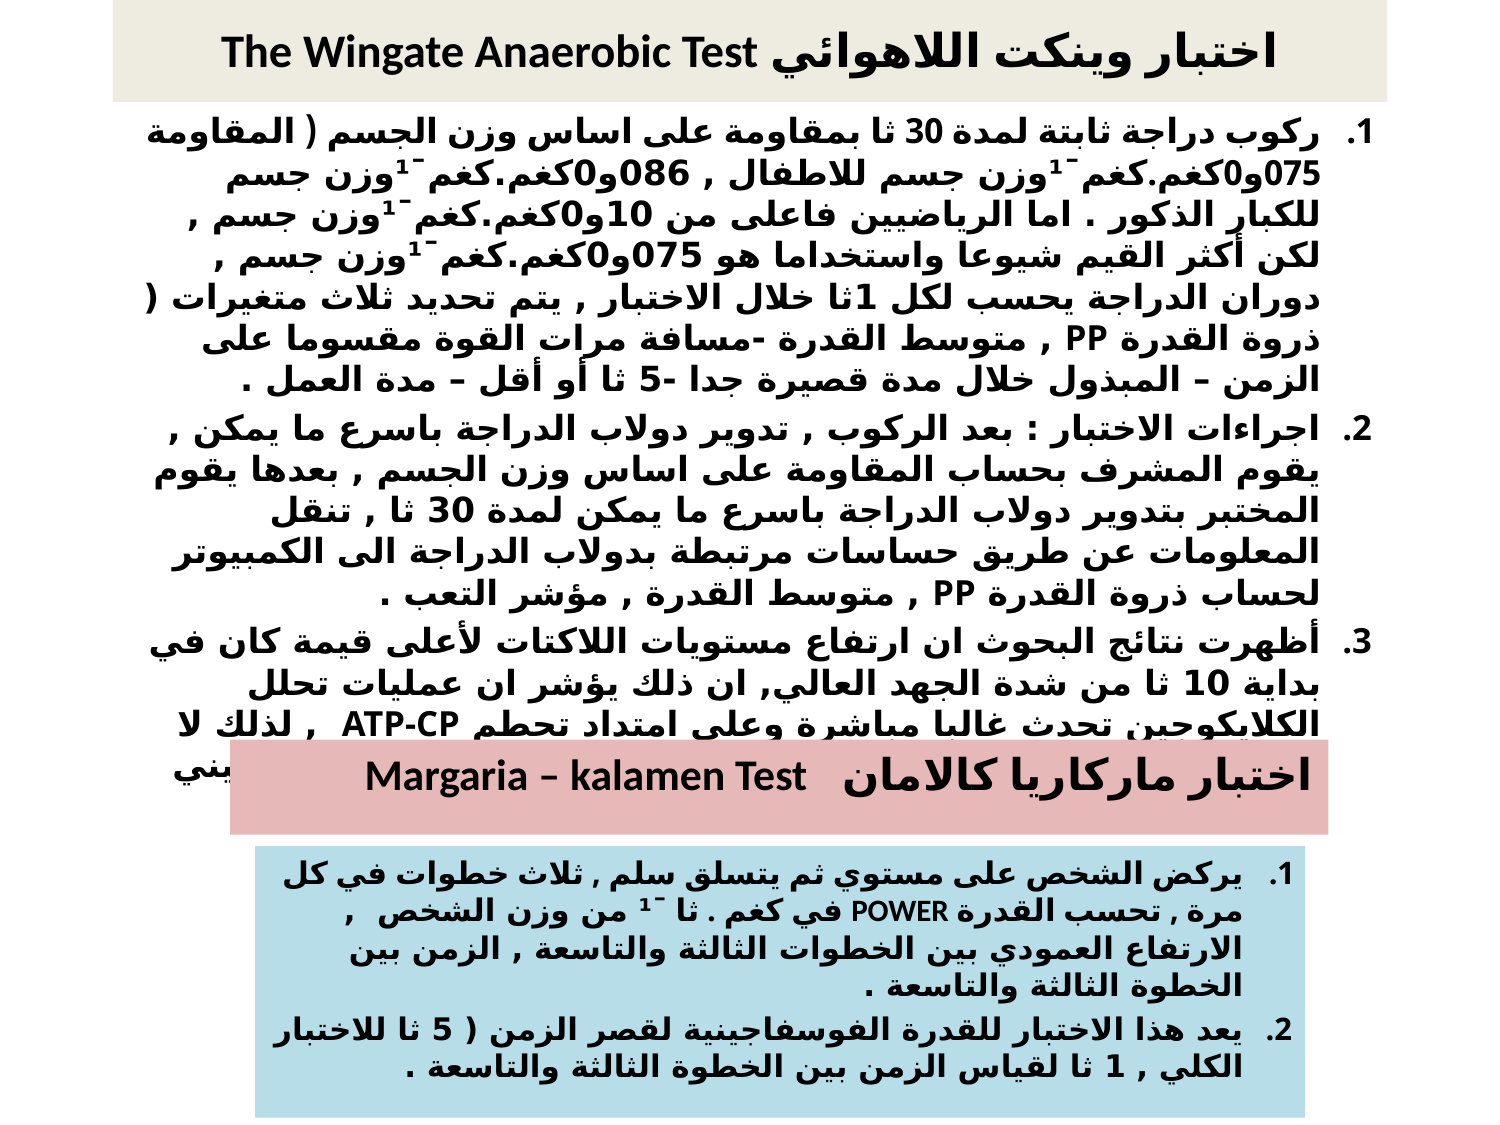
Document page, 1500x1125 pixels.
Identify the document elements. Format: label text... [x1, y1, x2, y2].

text_box يركض الشخص على مستوي ثم يتسلق سلم , ثلاث خطوات في كل مرة , تحسب القدرة POWER في كغم . ثا ¯¹ من وزن الشخص , الارتفاع العمودي بين الخطوات الثالثة والتاسعة , الزمن بين الخطوة الثالثة والتاسعة . يعد هذا الاختبار للقدرة الفوسفاجينية لقصر الزمن ( 5 ثا للاختبار الكلي , 1 ثا لقياس الزمن بين الخطوة الثالثة والتاسعة . [255, 846, 1306, 1118]
text_box اختبار ماركاريا كالامان Margaria – kalamen Test [230, 739, 1329, 835]
title اختبار وينكت اللاهوائي The Wingate Anaerobic Test [112, 0, 1388, 102]
subtitle ركوب دراجة ثابتة لمدة 30 ثا بمقاومة على اساس وزن الجسم ( المقاومة 075و0كغم.كغم¯¹وزن جسم للاطفال , 086و0كغم.كغم¯¹وزن جسم للكبار الذكور . اما الرياضيين فاعلى من 10و0كغم.كغم¯¹وزن جسم , لكن أكثر القيم شيوعا واستخداما هو 075و0كغم.كغم¯¹وزن جسم , دوران الدراجة يحسب لكل 1ثا خلال الاختبار , يتم تحديد ثلاث متغيرات ( ذروة القدرة PP , متوسط القدرة -مسافة مرات القوة مقسوما على الزمن – المبذول خلال مدة قصيرة جدا -5 ثا أو أقل – مدة العمل . اجراءات الاختبار : بعد الركوب , تدوير دولاب الدراجة باسرع ما يمكن , يقوم المشرف بحساب المقاومة على اساس وزن الجسم , بعدها يقوم المختبر بتدوير دولاب الدراجة باسرع ما يمكن لمدة 30 ثا , تنقل المعلومات عن طريق حساسات مرتبطة بدولاب الدراجة الى الكمبيوتر لحساب ذروة القدرة PP , متوسط القدرة , مؤشر التعب . أظهرت نتائج البحوث ان ارتفاع مستويات اللاكتات لأعلى قيمة كان في بداية 10 ثا من شدة الجهد العالي, ان ذلك يؤشر ان عمليات تحلل الكلايكوجين تحدث غالبا مباشرة وعلى امتداد تحطم ATP-CP , لذلك لا يمكن تفسير ان ذروة القمة PP تحدث فقط في النظام الفوسفاجيني [123, 101, 1388, 855]
